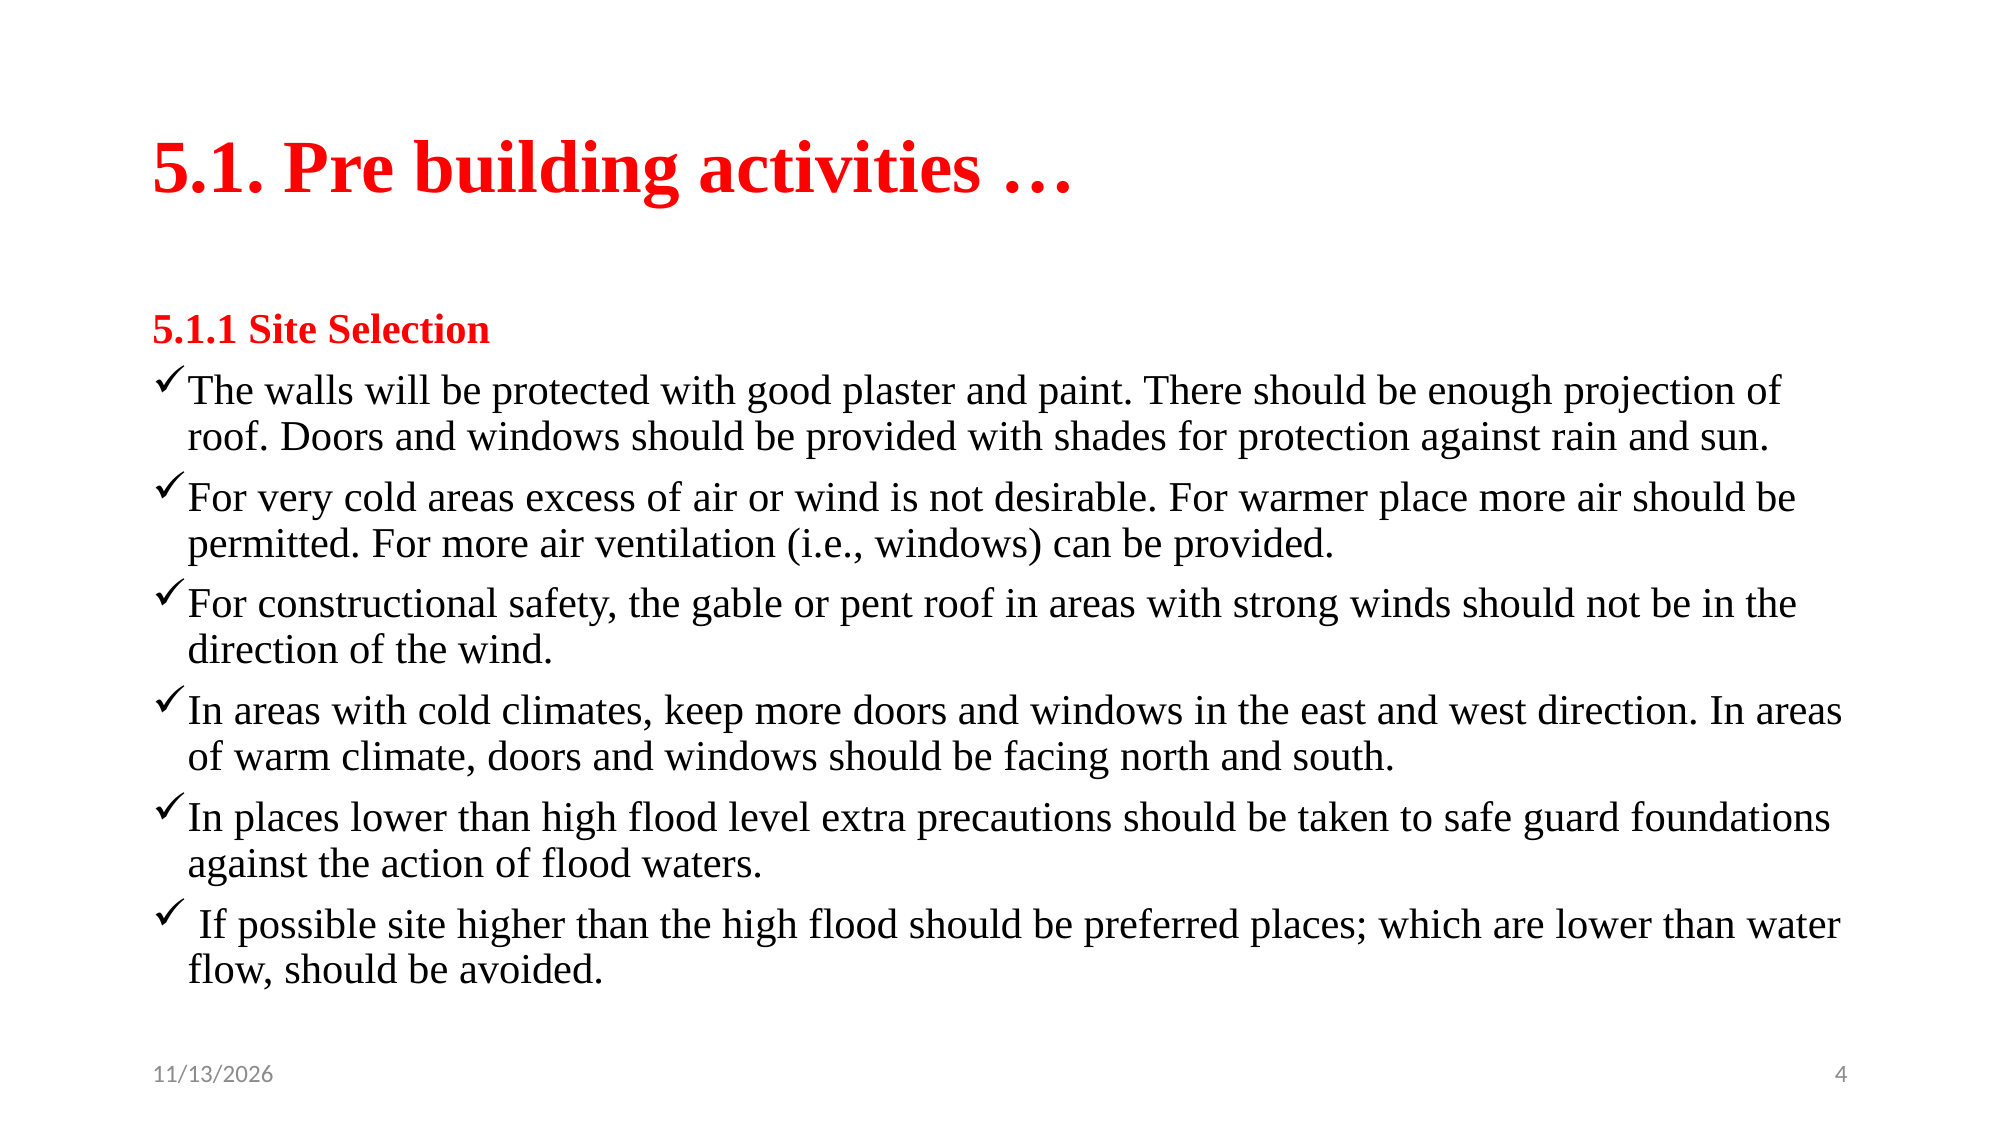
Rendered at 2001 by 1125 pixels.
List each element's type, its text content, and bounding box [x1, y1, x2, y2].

list 5.1.1 Site Selection The walls will be protected with good plaster and paint. There should be enough projection of roof. Doors and windows should be provided with shades for protection against rain and sun. For very cold areas excess of air or wind is not desirable. For warmer place more air should be permitted. For more air ventilation (i.e., windows) can be provided. For constructional safety, the gable or pent roof in areas with strong winds should not be in the direction of the wind. In areas with cold climates, keep more doors and windows in the east and west direction. In areas of warm climate, doors and windows should be facing north and south. In places lower than high flood level extra precautions should be taken to safe guard foundations against the action of flood waters. If possible site higher than the high flood should be preferred places; which are lower than water flow, should be avoided. [137, 299, 1863, 1014]
title 5.1. Pre building activities … [137, 59, 1863, 278]
slide_number 4 [1412, 1042, 1863, 1103]
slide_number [137, 1042, 588, 1103]
